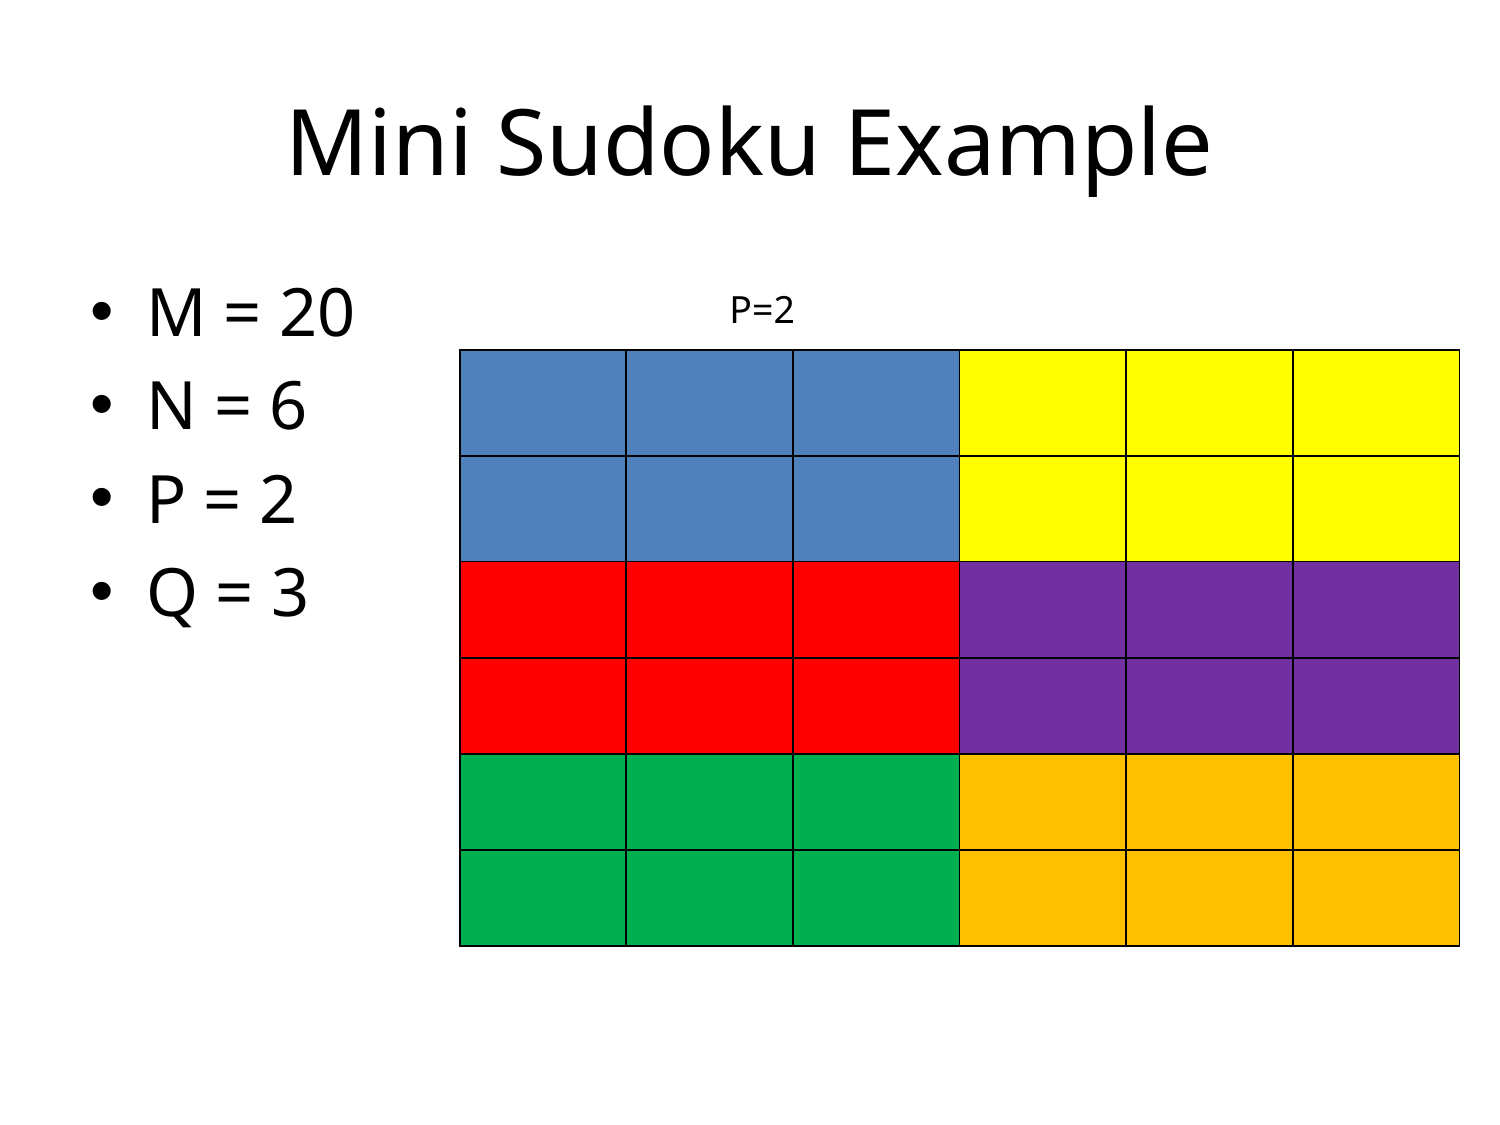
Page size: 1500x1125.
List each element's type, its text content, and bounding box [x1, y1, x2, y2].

table_cell [461, 851, 625, 945]
table_cell [794, 457, 959, 561]
table_cell [627, 457, 792, 561]
table_cell [627, 755, 792, 849]
table_cell [1127, 562, 1292, 657]
table_cell [960, 851, 1125, 945]
table_cell [960, 755, 1125, 849]
table_cell [1127, 659, 1292, 753]
table_cell [461, 659, 625, 753]
table_cell [627, 851, 792, 945]
table_cell [1294, 851, 1459, 945]
table_cell [1294, 755, 1459, 849]
table_header [1294, 351, 1459, 455]
table_cell [627, 562, 792, 657]
table_cell [1127, 851, 1292, 945]
table_cell [1294, 457, 1459, 561]
table_header [461, 351, 625, 455]
table_header [627, 351, 792, 455]
table_cell [960, 562, 1125, 657]
table_cell [794, 851, 959, 945]
table_header [794, 351, 959, 455]
table_cell [794, 755, 959, 849]
table_cell [794, 562, 959, 657]
table_cell [461, 457, 625, 561]
table_header [1127, 351, 1292, 455]
list M = 20 N = 6 P = 2 Q = 3 [75, 262, 1425, 1005]
table_cell [960, 457, 1125, 561]
title Mini Sudoku Example [75, 45, 1425, 233]
table_cell [1127, 755, 1292, 849]
table_cell [461, 755, 625, 849]
text_box P=2 [714, 278, 1093, 339]
table_cell [1294, 659, 1459, 753]
table_cell [794, 659, 959, 753]
table_cell [1294, 562, 1459, 657]
table_header [960, 351, 1125, 455]
table_cell [1127, 457, 1292, 561]
table_cell [960, 659, 1125, 753]
table_cell [461, 562, 625, 657]
table_cell [627, 659, 792, 753]
